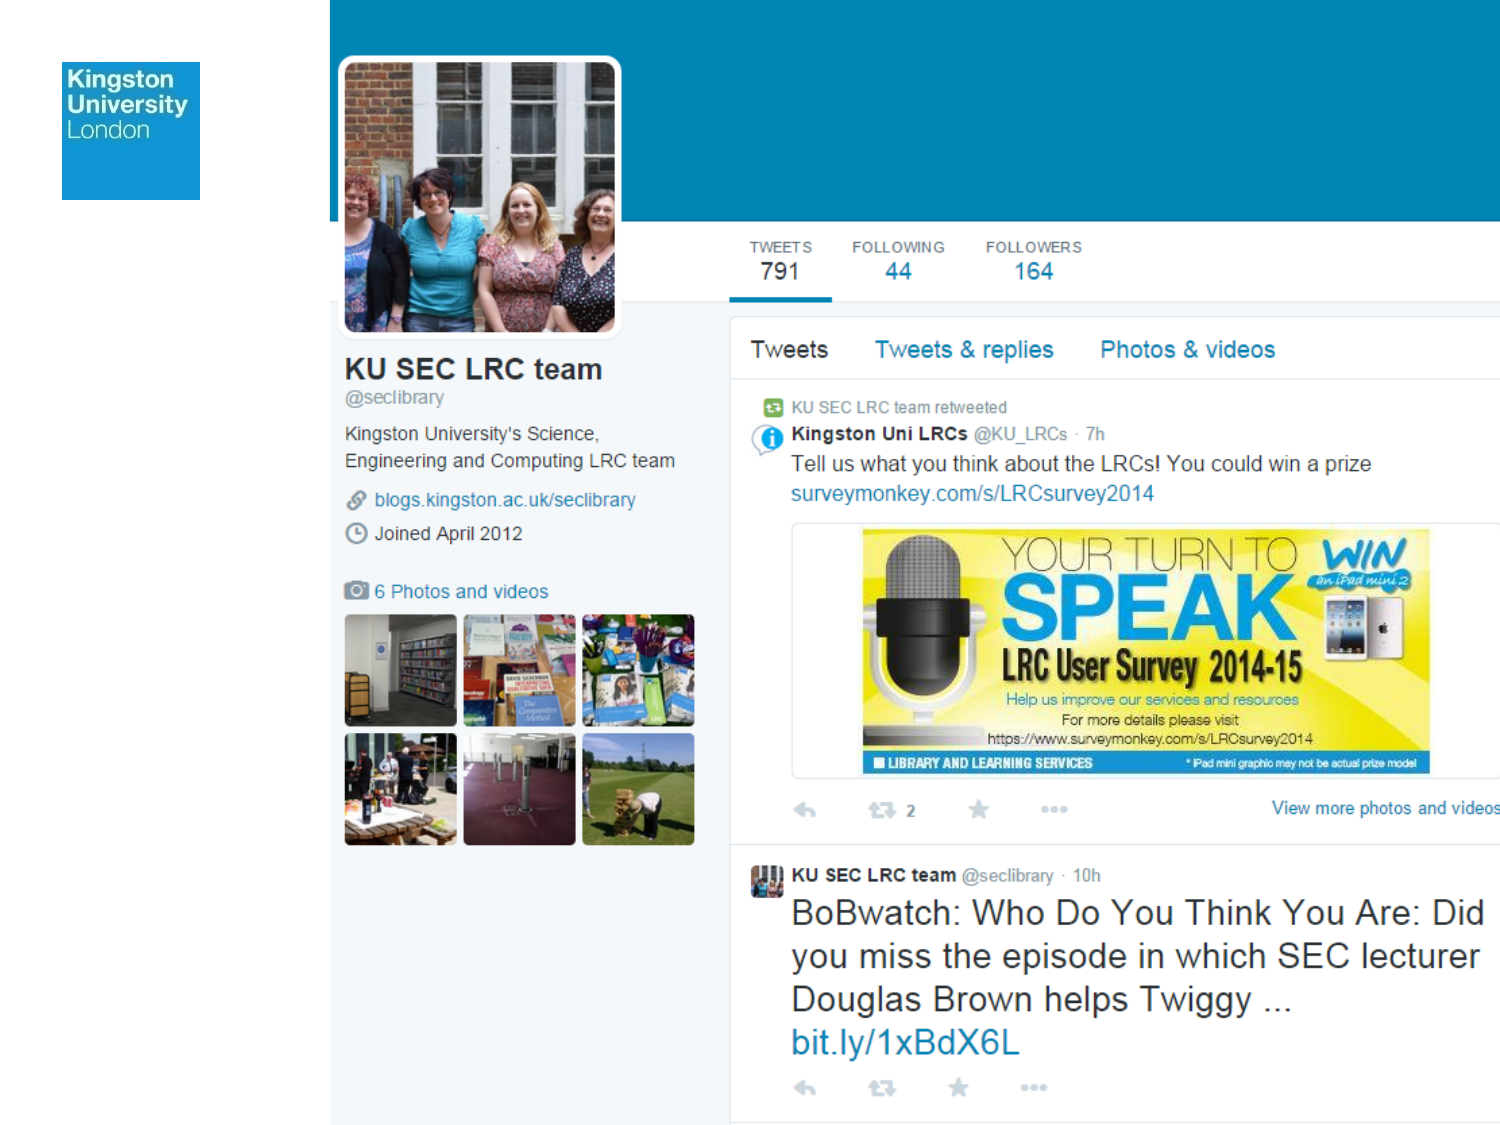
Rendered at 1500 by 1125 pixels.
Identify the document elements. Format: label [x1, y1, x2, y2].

picture [329, 56, 1500, 1125]
picture [62, 62, 192, 142]
